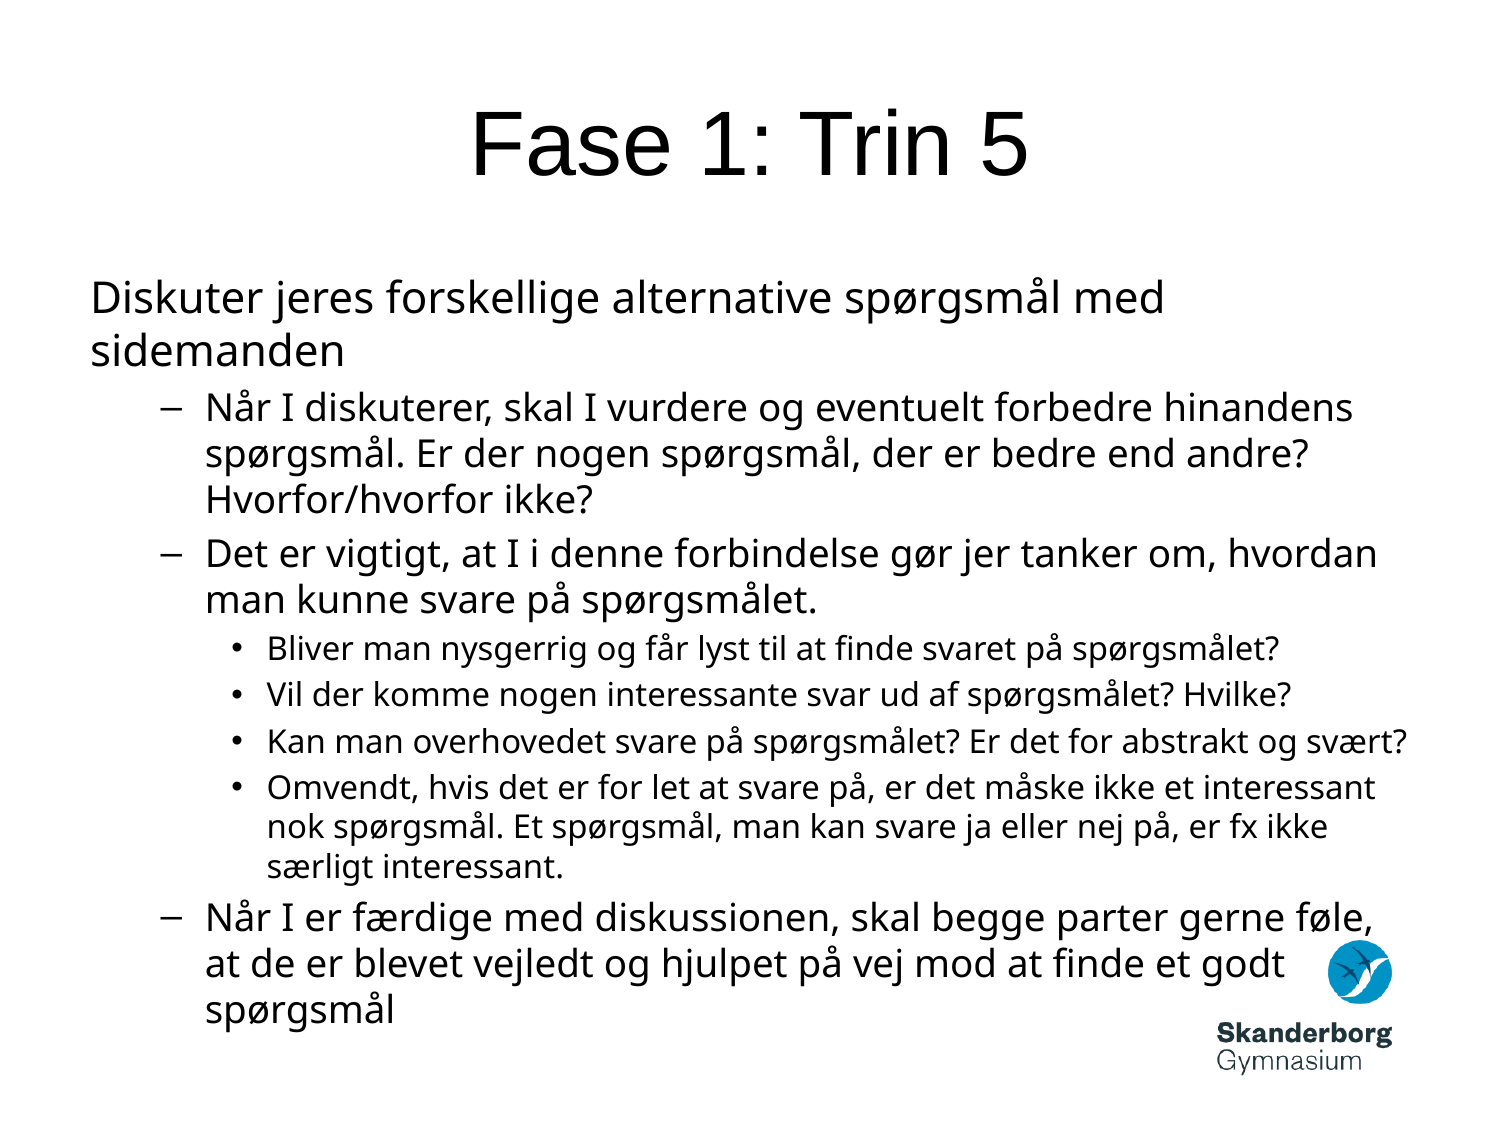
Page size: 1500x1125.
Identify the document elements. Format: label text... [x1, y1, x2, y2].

picture [1186, 928, 1440, 1091]
list Diskuter jeres forskellige alternative spørgsmål med sidemanden Når I diskuterer, skal I vurdere og eventuelt forbedre hinandens spørgsmål. Er der nogen spørgsmål, der er bedre end andre? Hvorfor/hvorfor ikke? Det er vigtigt, at I i denne forbindelse gør jer tanker om, hvordan man kunne svare på spørgsmålet. Bliver man nysgerrig og får lyst til at finde svaret på spørgsmålet? Vil der komme nogen interessante svar ud af spørgsmålet? Hvilke? Kan man overhovedet svare på spørgsmålet? Er det for abstrakt og svært? Omvendt, hvis det er for let at svare på, er det måske ikke et interessant nok spørgsmål. Et spørgsmål, man kan svare ja eller nej på, er fx ikke særligt interessant. Når I er færdige med diskussionen, skal begge parter gerne føle, at de er blevet vejledt og hjulpet på vej mod at finde et godt spørgsmål [75, 262, 1425, 1071]
title Fase 1: Trin 5 [75, 45, 1425, 233]
